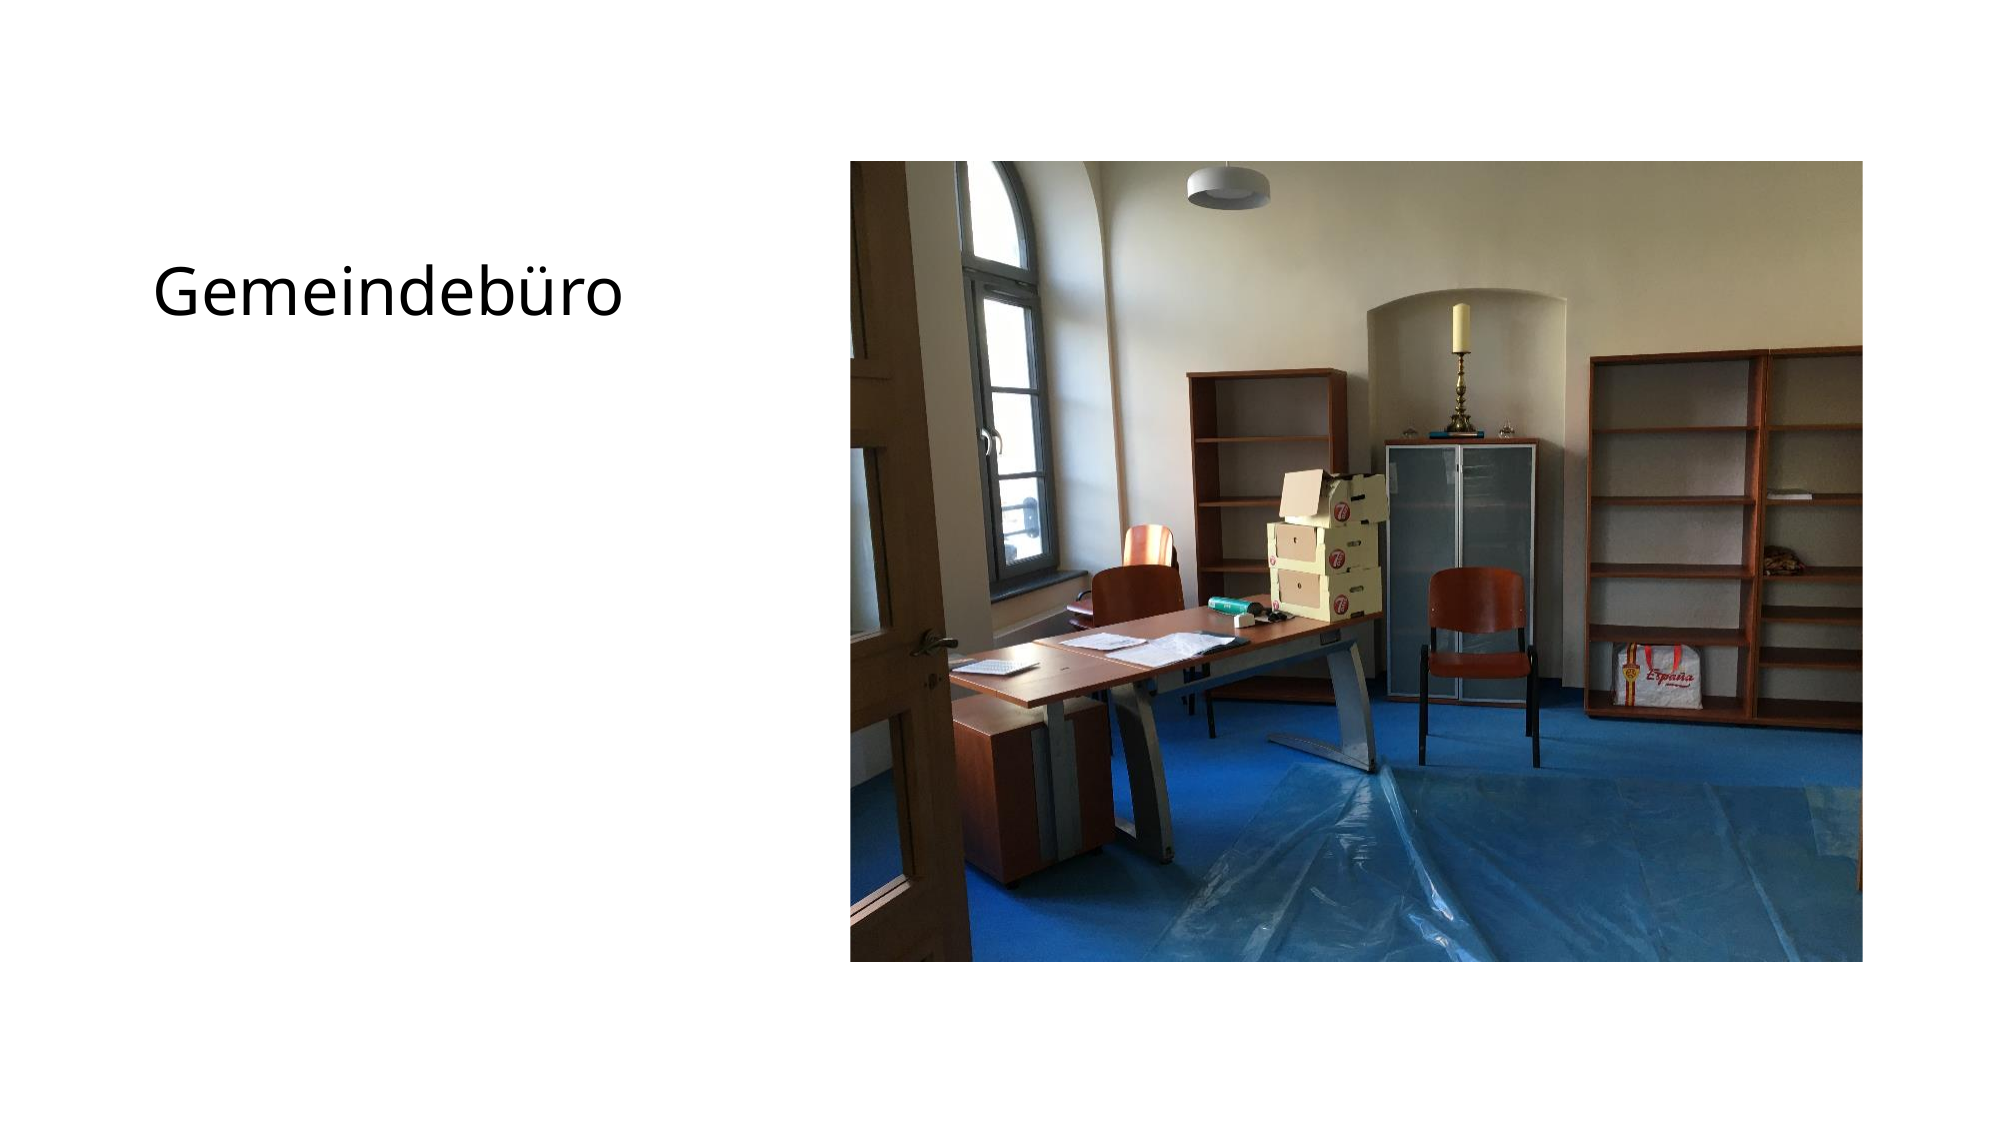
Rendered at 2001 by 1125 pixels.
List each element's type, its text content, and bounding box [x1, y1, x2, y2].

title Gemeindebüro [137, 75, 783, 338]
picture [850, 161, 1863, 962]
